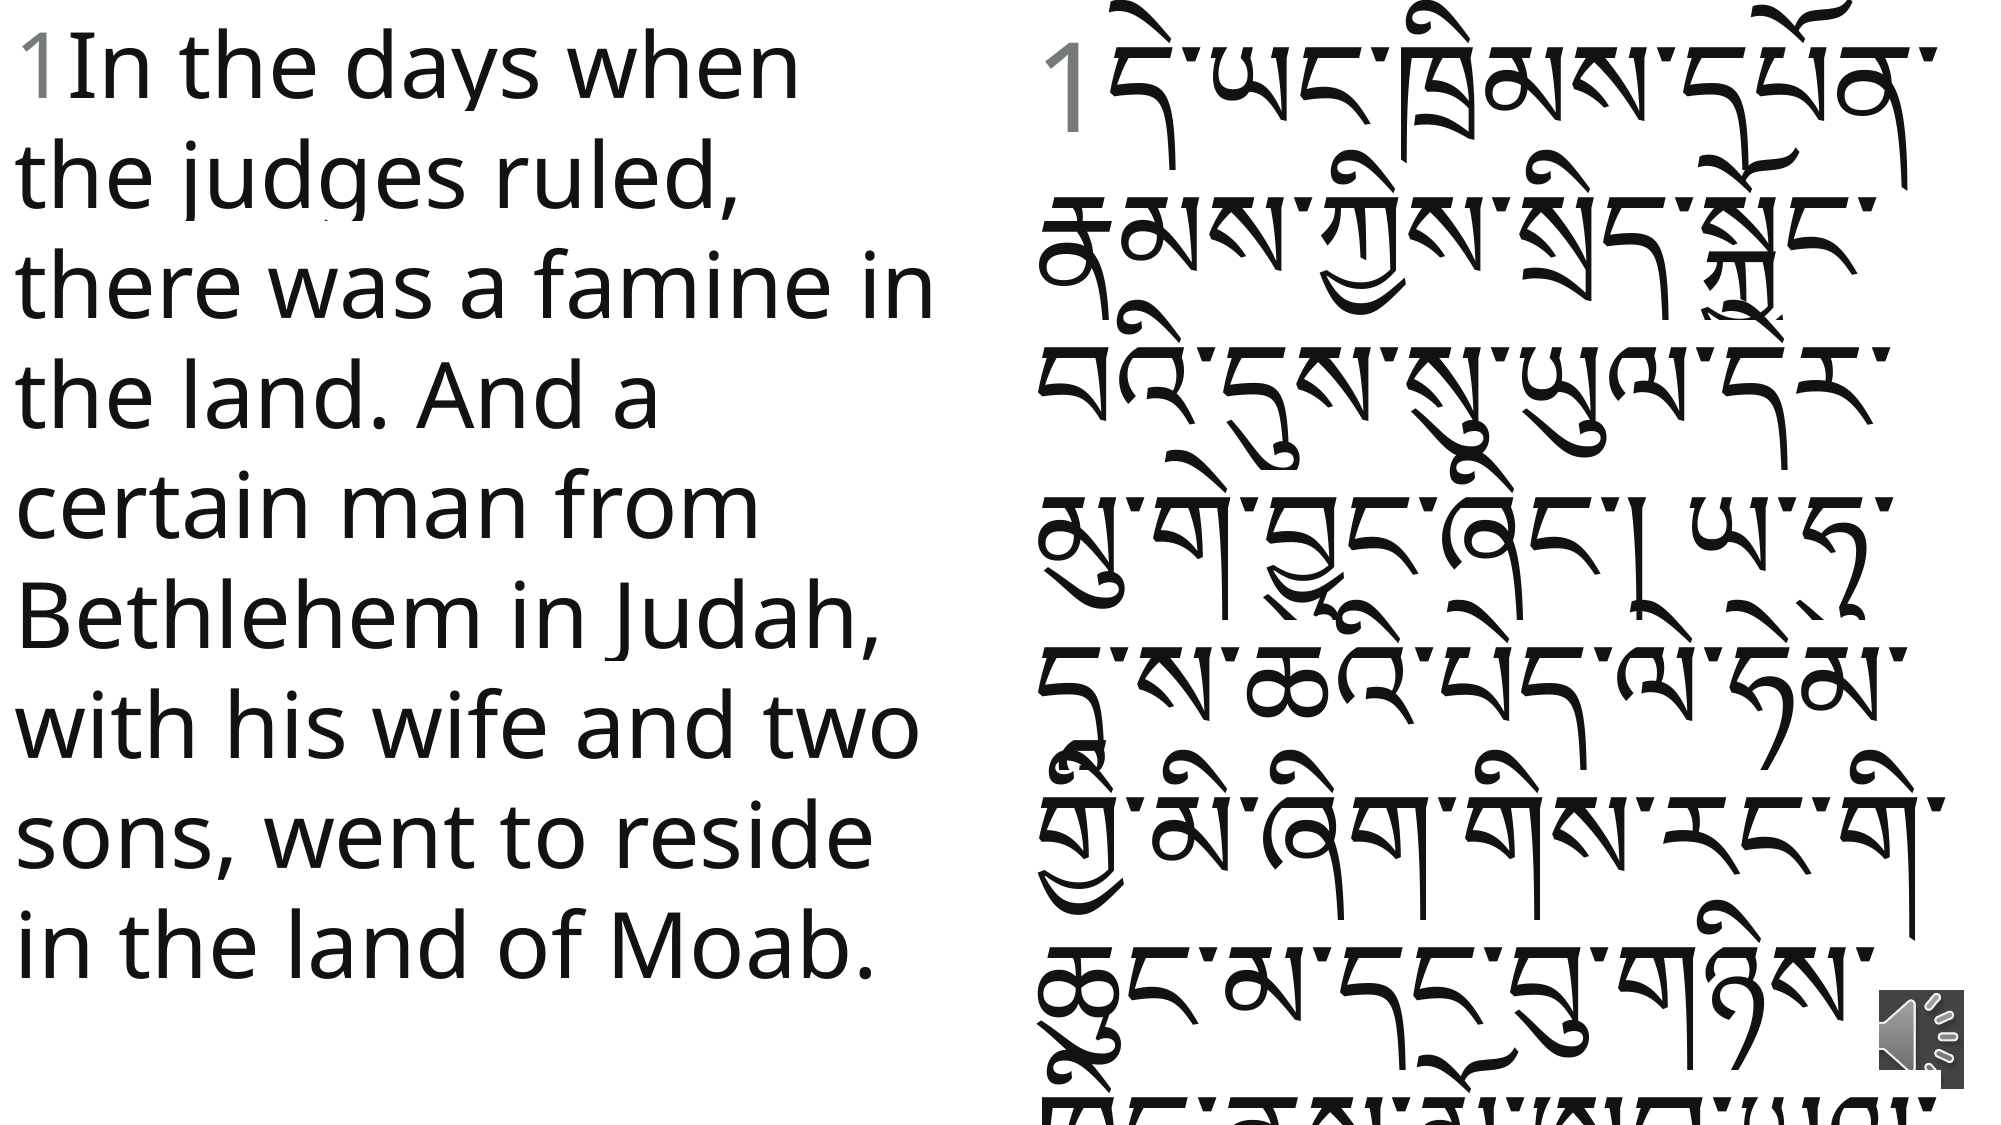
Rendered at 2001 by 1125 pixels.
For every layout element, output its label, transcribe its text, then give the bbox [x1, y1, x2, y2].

picture [1864, 989, 1965, 1090]
text_box 1In the days when the judges ruled, there was a famine in the land. And a certain man from Bethlehem in Judah, with his wife and two sons, went to reside in the land of Moab. [0, 0, 981, 1125]
text_box 1དེ་ཡང་ཁྲིམས་དཔོན་རྣམས་ཀྱིས་སྲིད་སྐྱོང་བའི་དུས་སུ་ཡུལ་དེར་མུ་གེ་བྱུང་ཞིང་། ཡ་ཧུ་དཱ་ས་ཆའི་པེད་ལེ་ཧེམ་གྱི་མི་ཞིག་གིས་རང་གི་ཆུང་མ་དང་བུ་གཉིས་ཁྲིད་ནས་མོ་ཨབ་ཡུལ་དུ་རེ་ཞིག་སྡོད་པར་ཕྱིན་ཏོ། ། [1019, 0, 2000, 1125]
